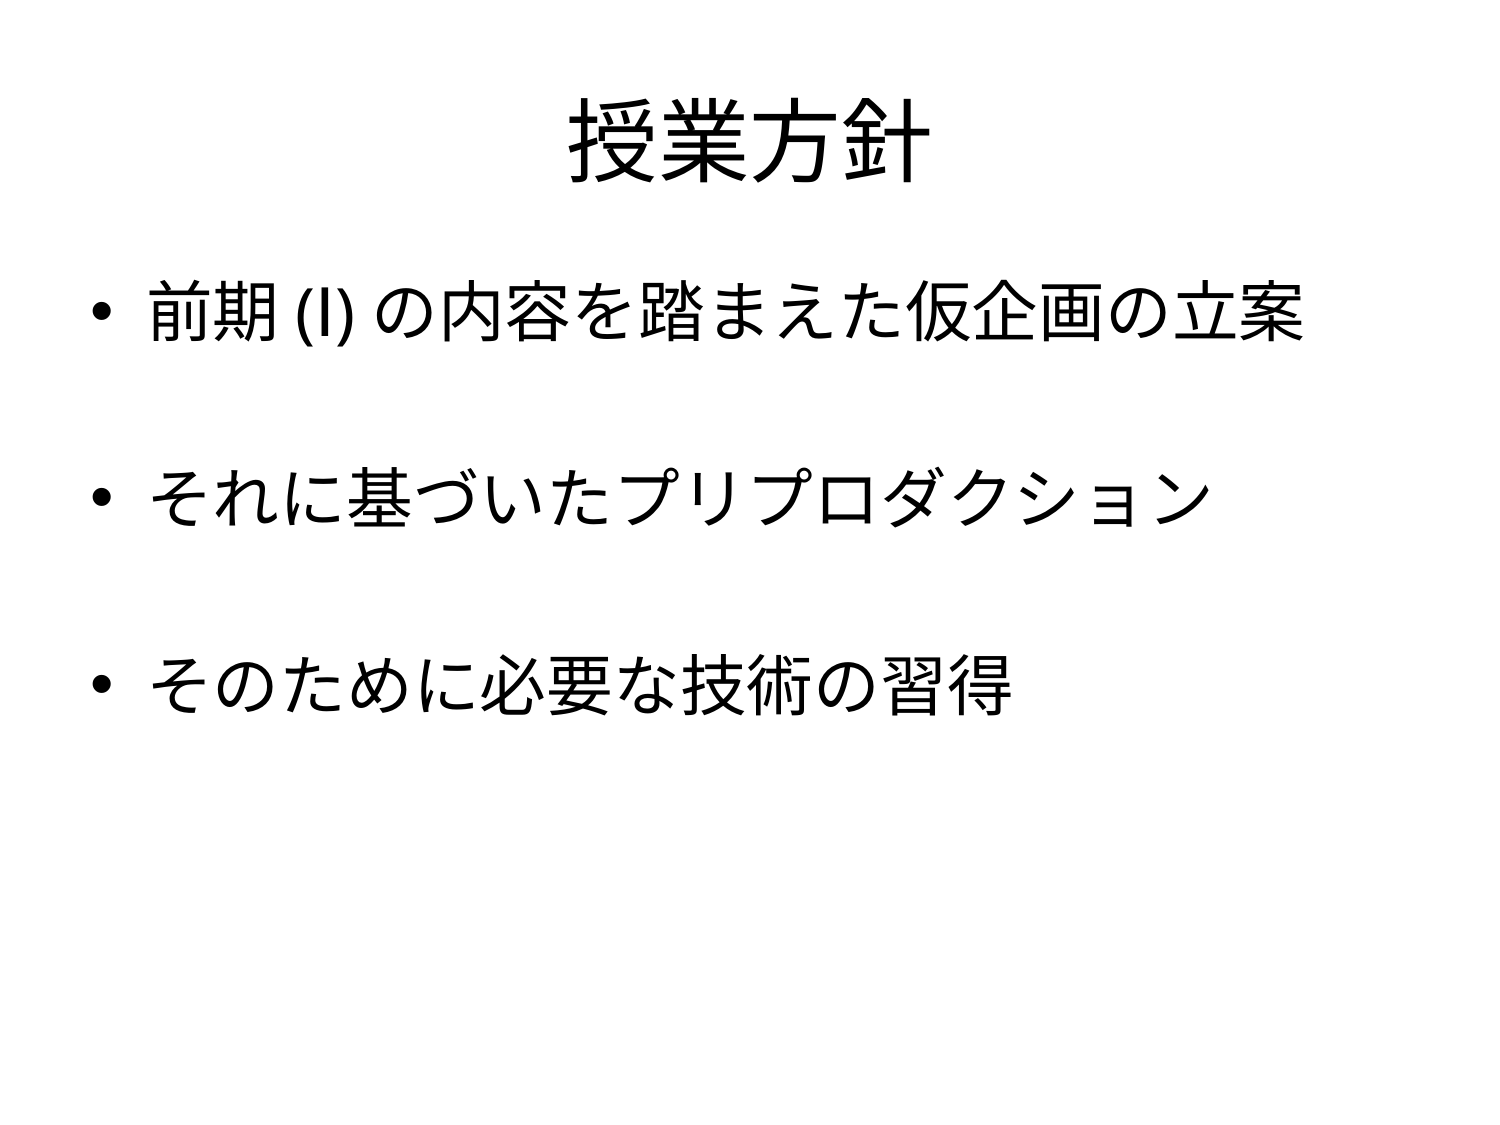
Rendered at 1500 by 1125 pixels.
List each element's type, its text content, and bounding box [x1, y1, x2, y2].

list 前期(Ⅰ)の内容を踏まえた仮企画の立案 それに基づいたプリプロダクション そのために必要な技術の習得 [75, 262, 1425, 1005]
title 授業方針 [75, 45, 1425, 233]
